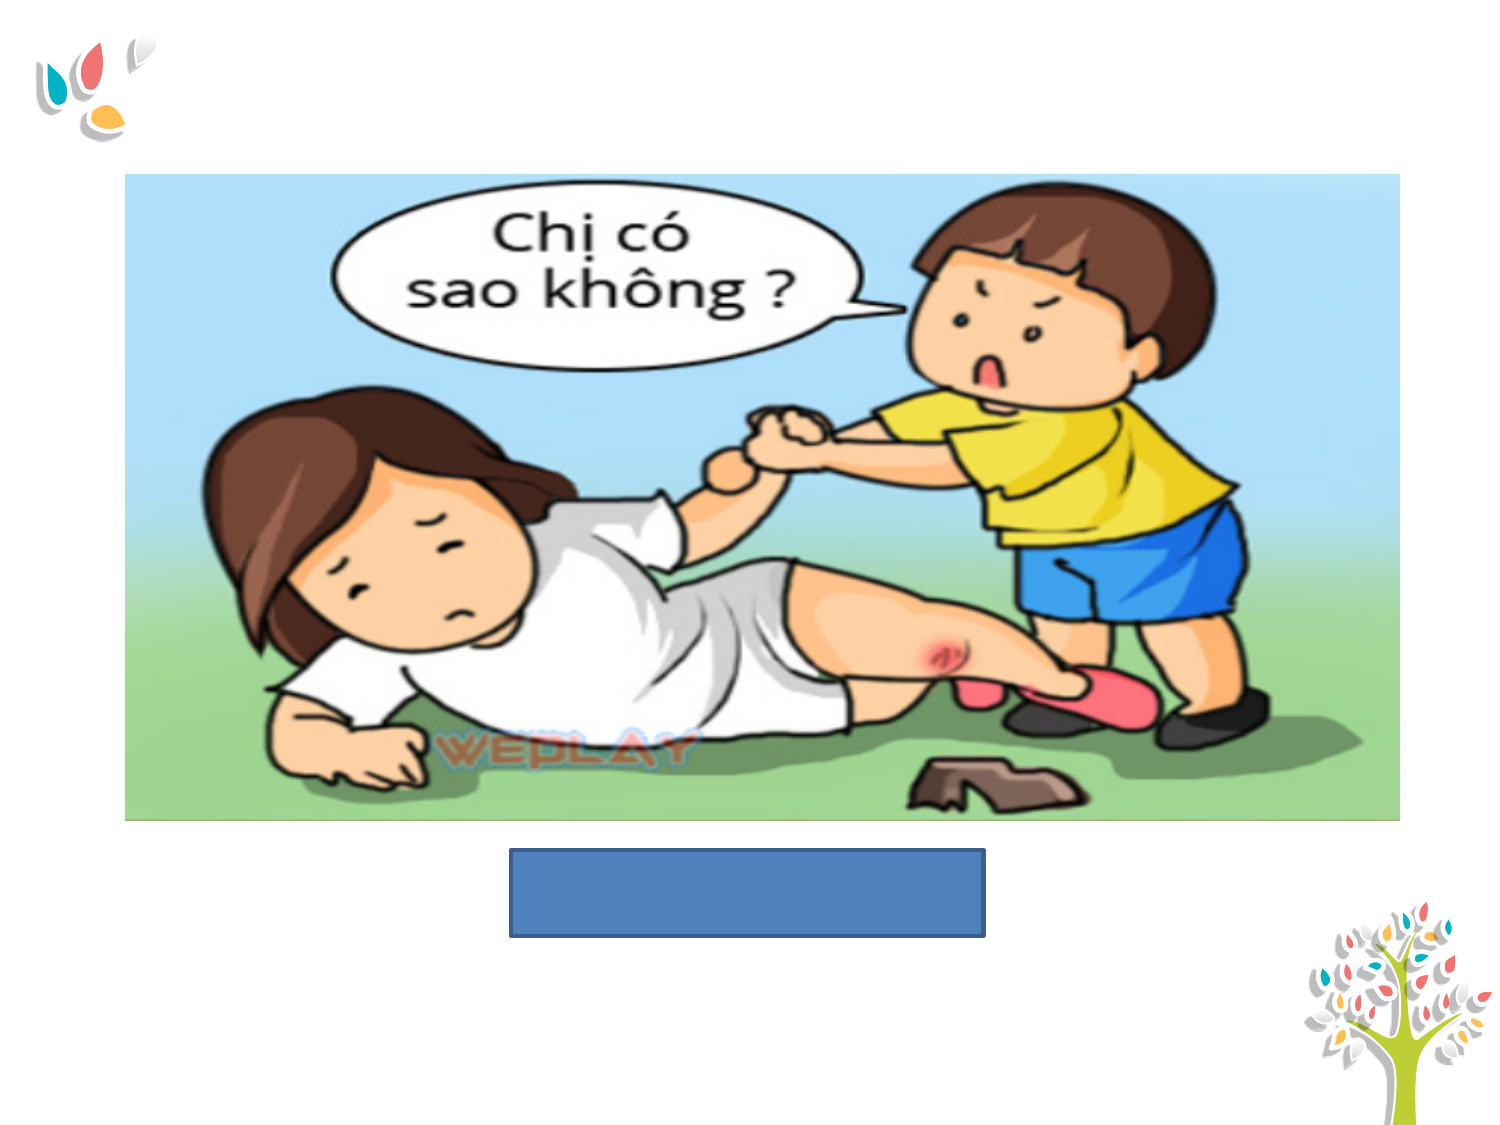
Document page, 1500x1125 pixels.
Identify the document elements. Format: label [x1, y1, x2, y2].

picture [124, 174, 1401, 822]
text_box [509, 848, 986, 938]
